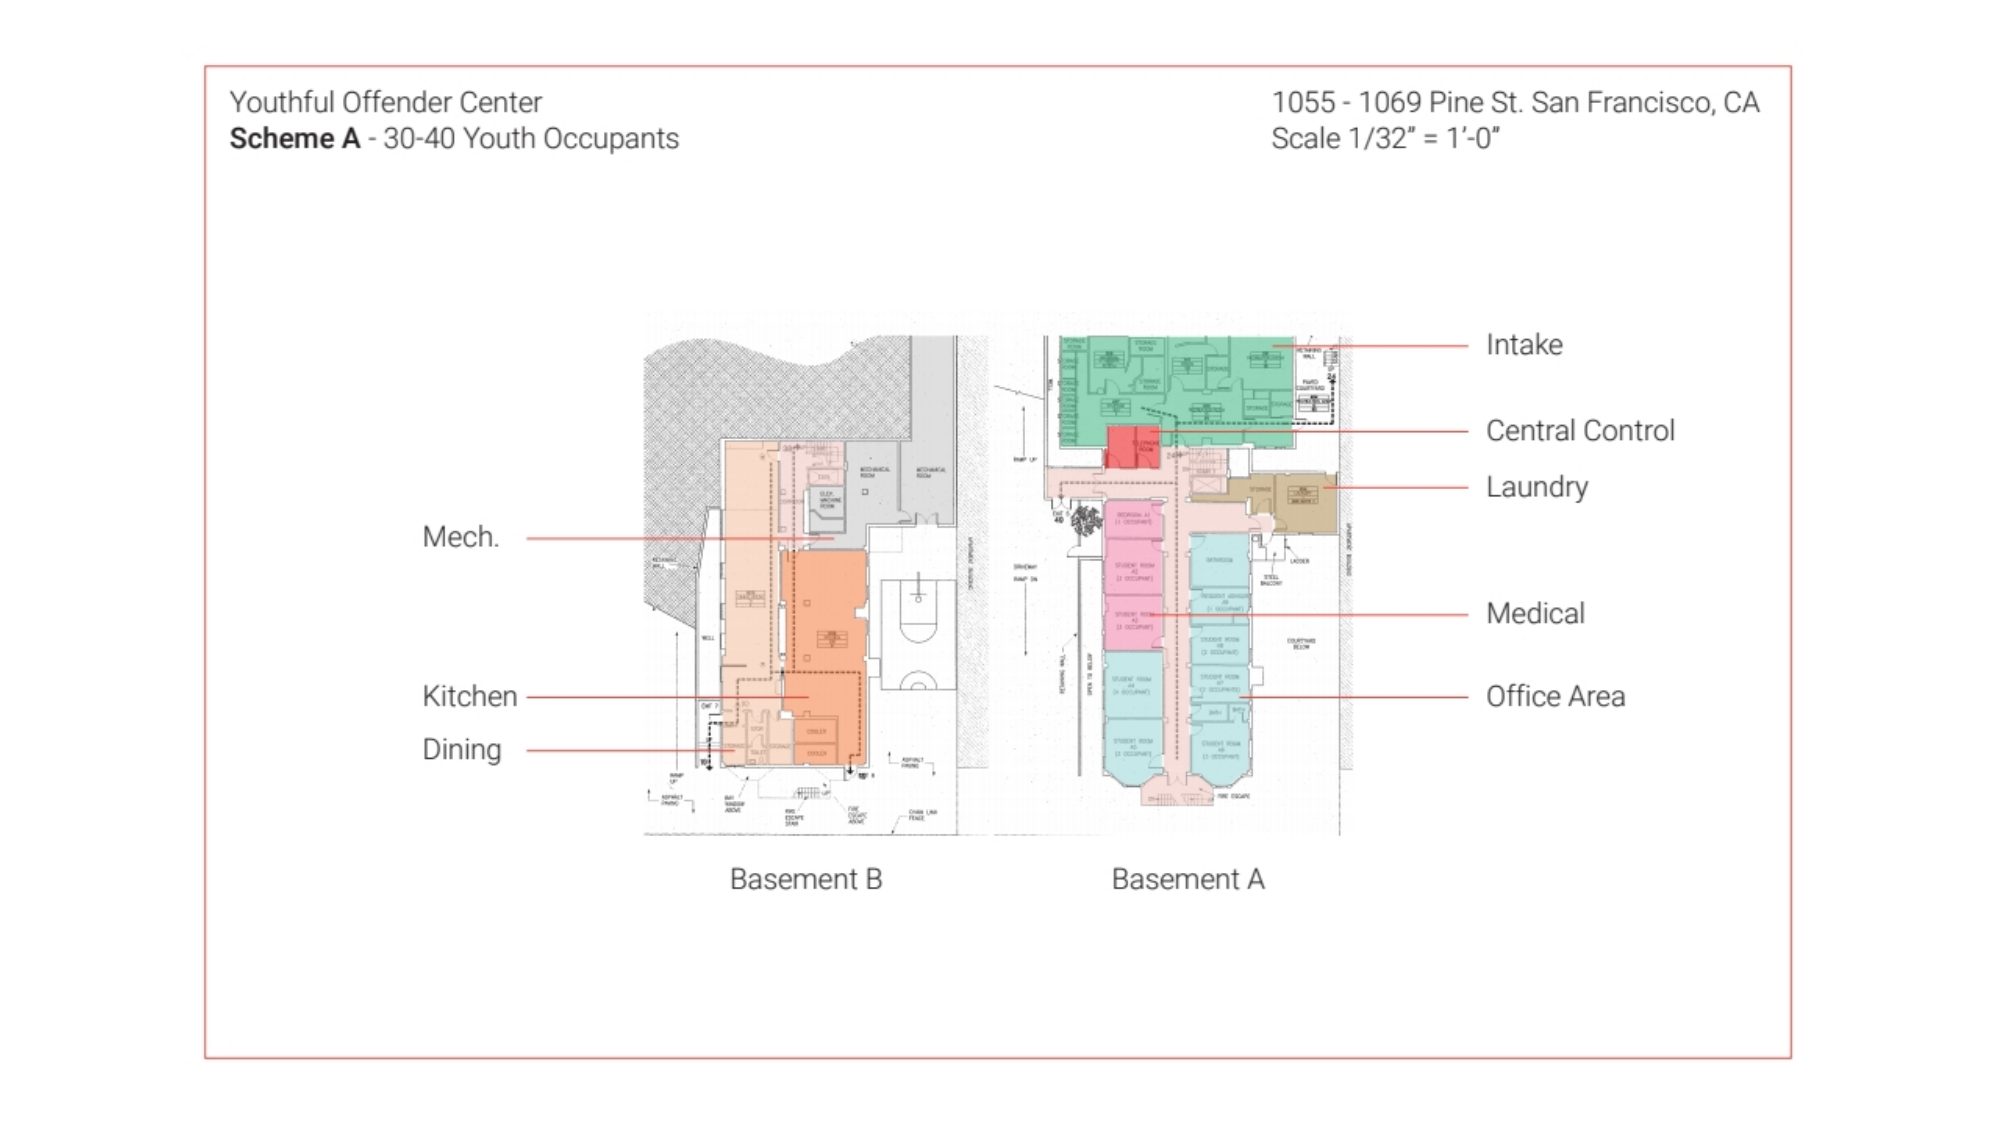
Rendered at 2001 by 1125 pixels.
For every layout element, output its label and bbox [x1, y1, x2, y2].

picture [156, 17, 1844, 1108]
